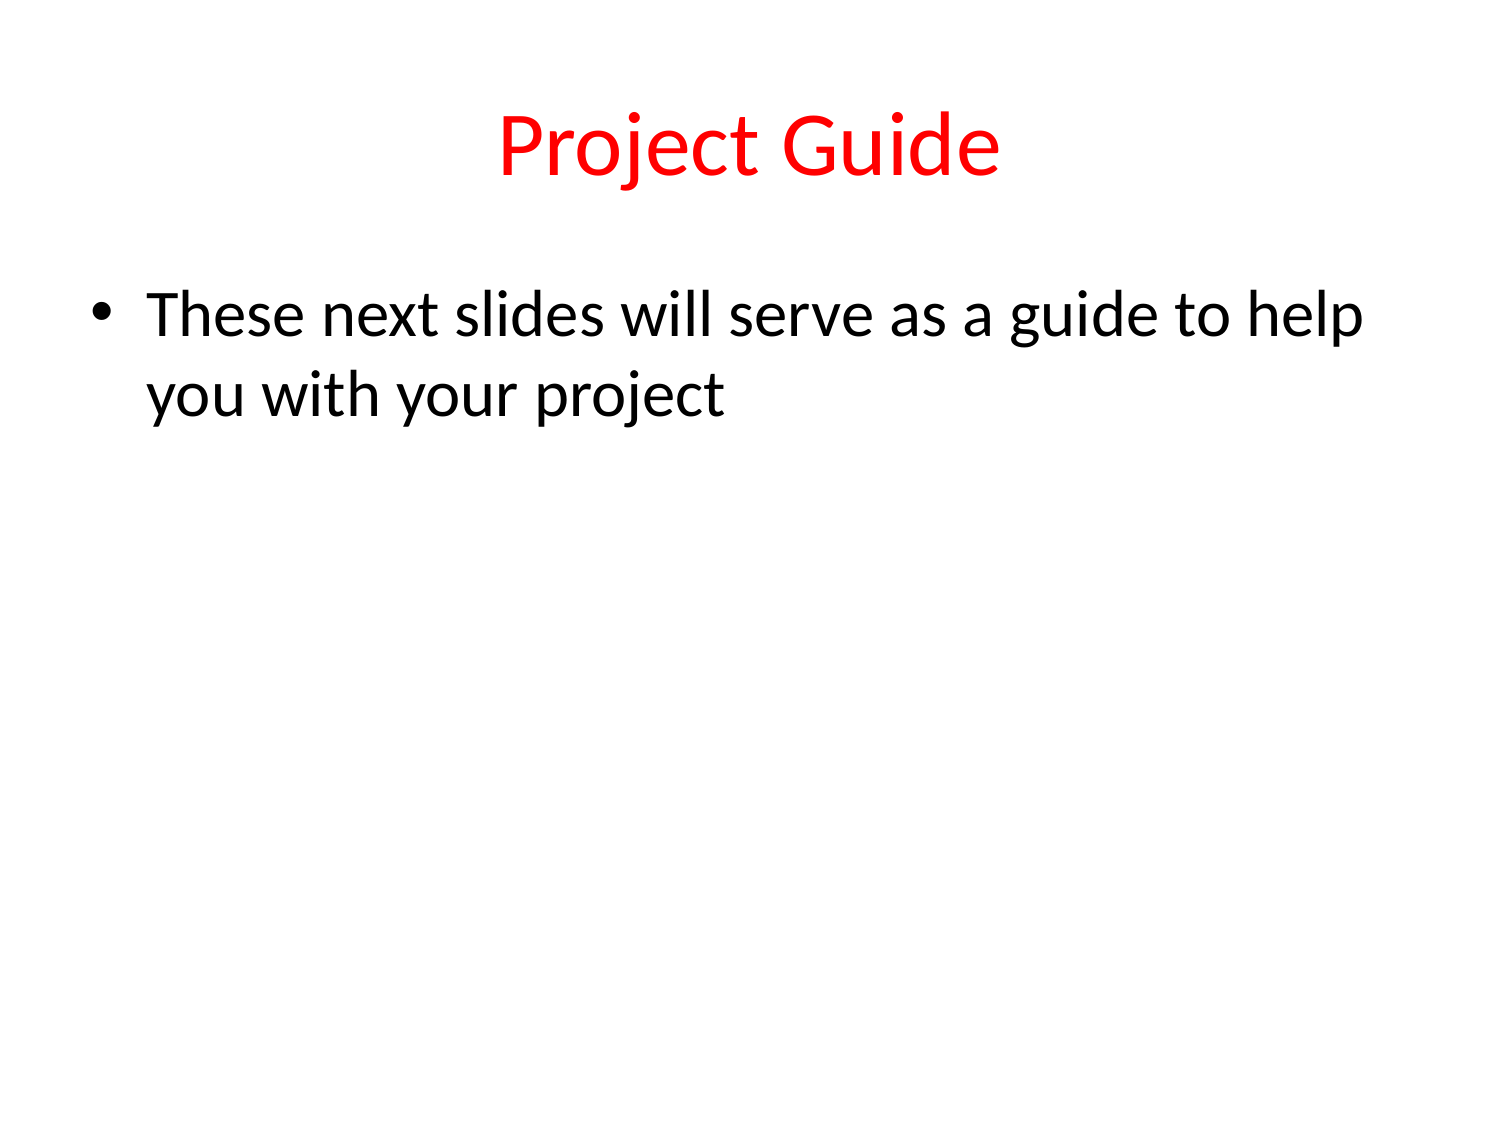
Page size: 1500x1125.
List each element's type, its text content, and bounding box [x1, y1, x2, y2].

title Project Guide [75, 45, 1425, 233]
list These next slides will serve as a guide to help you with your project [75, 262, 1425, 1005]
